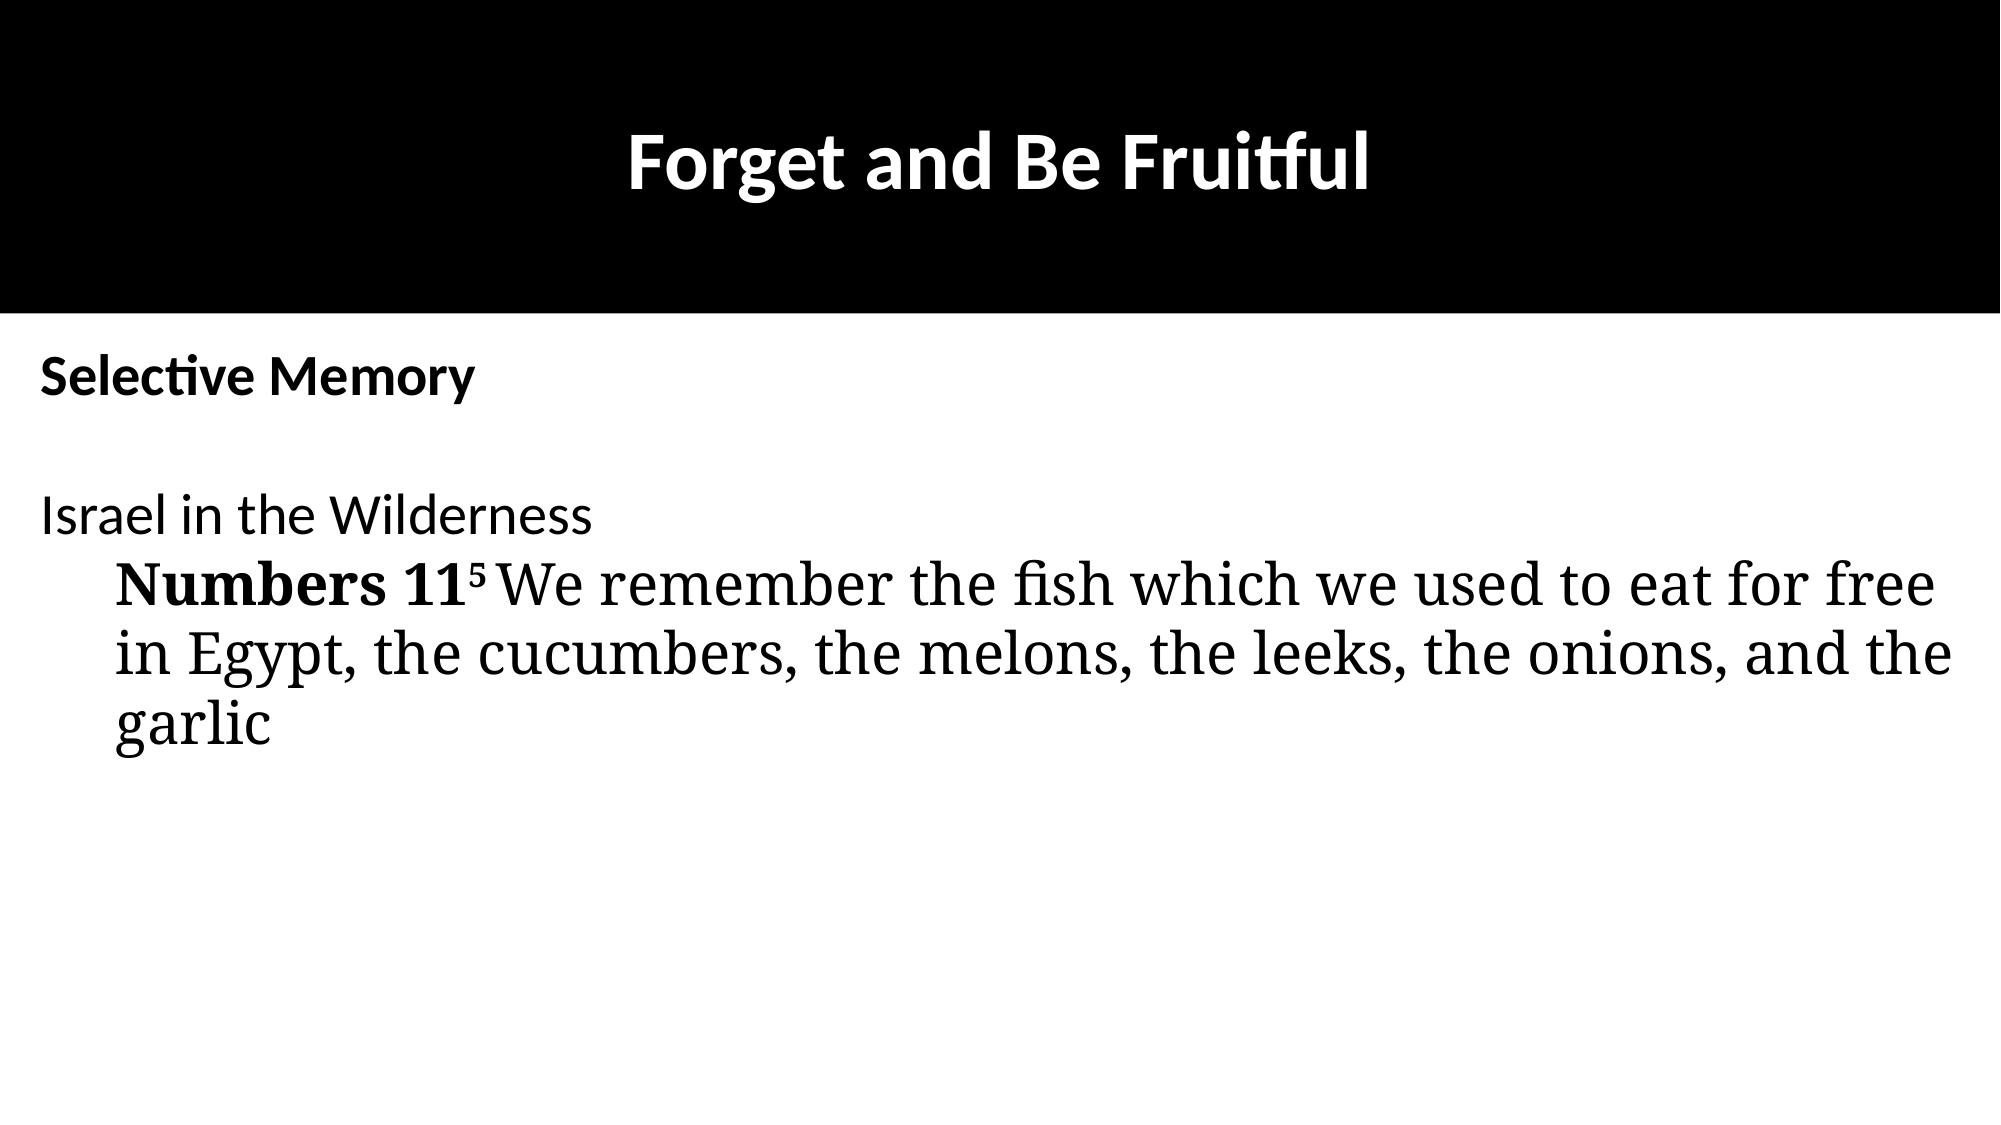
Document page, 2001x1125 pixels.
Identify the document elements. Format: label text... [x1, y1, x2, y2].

text_box Forget and Be Fruitful [0, 0, 2000, 314]
text_box Selective Memory Israel in the Wilderness Numbers 115 We remember the fish which we used to eat for free in Egypt, the cucumbers, the melons, the leeks, the onions, and the garlic [26, 329, 1972, 764]
